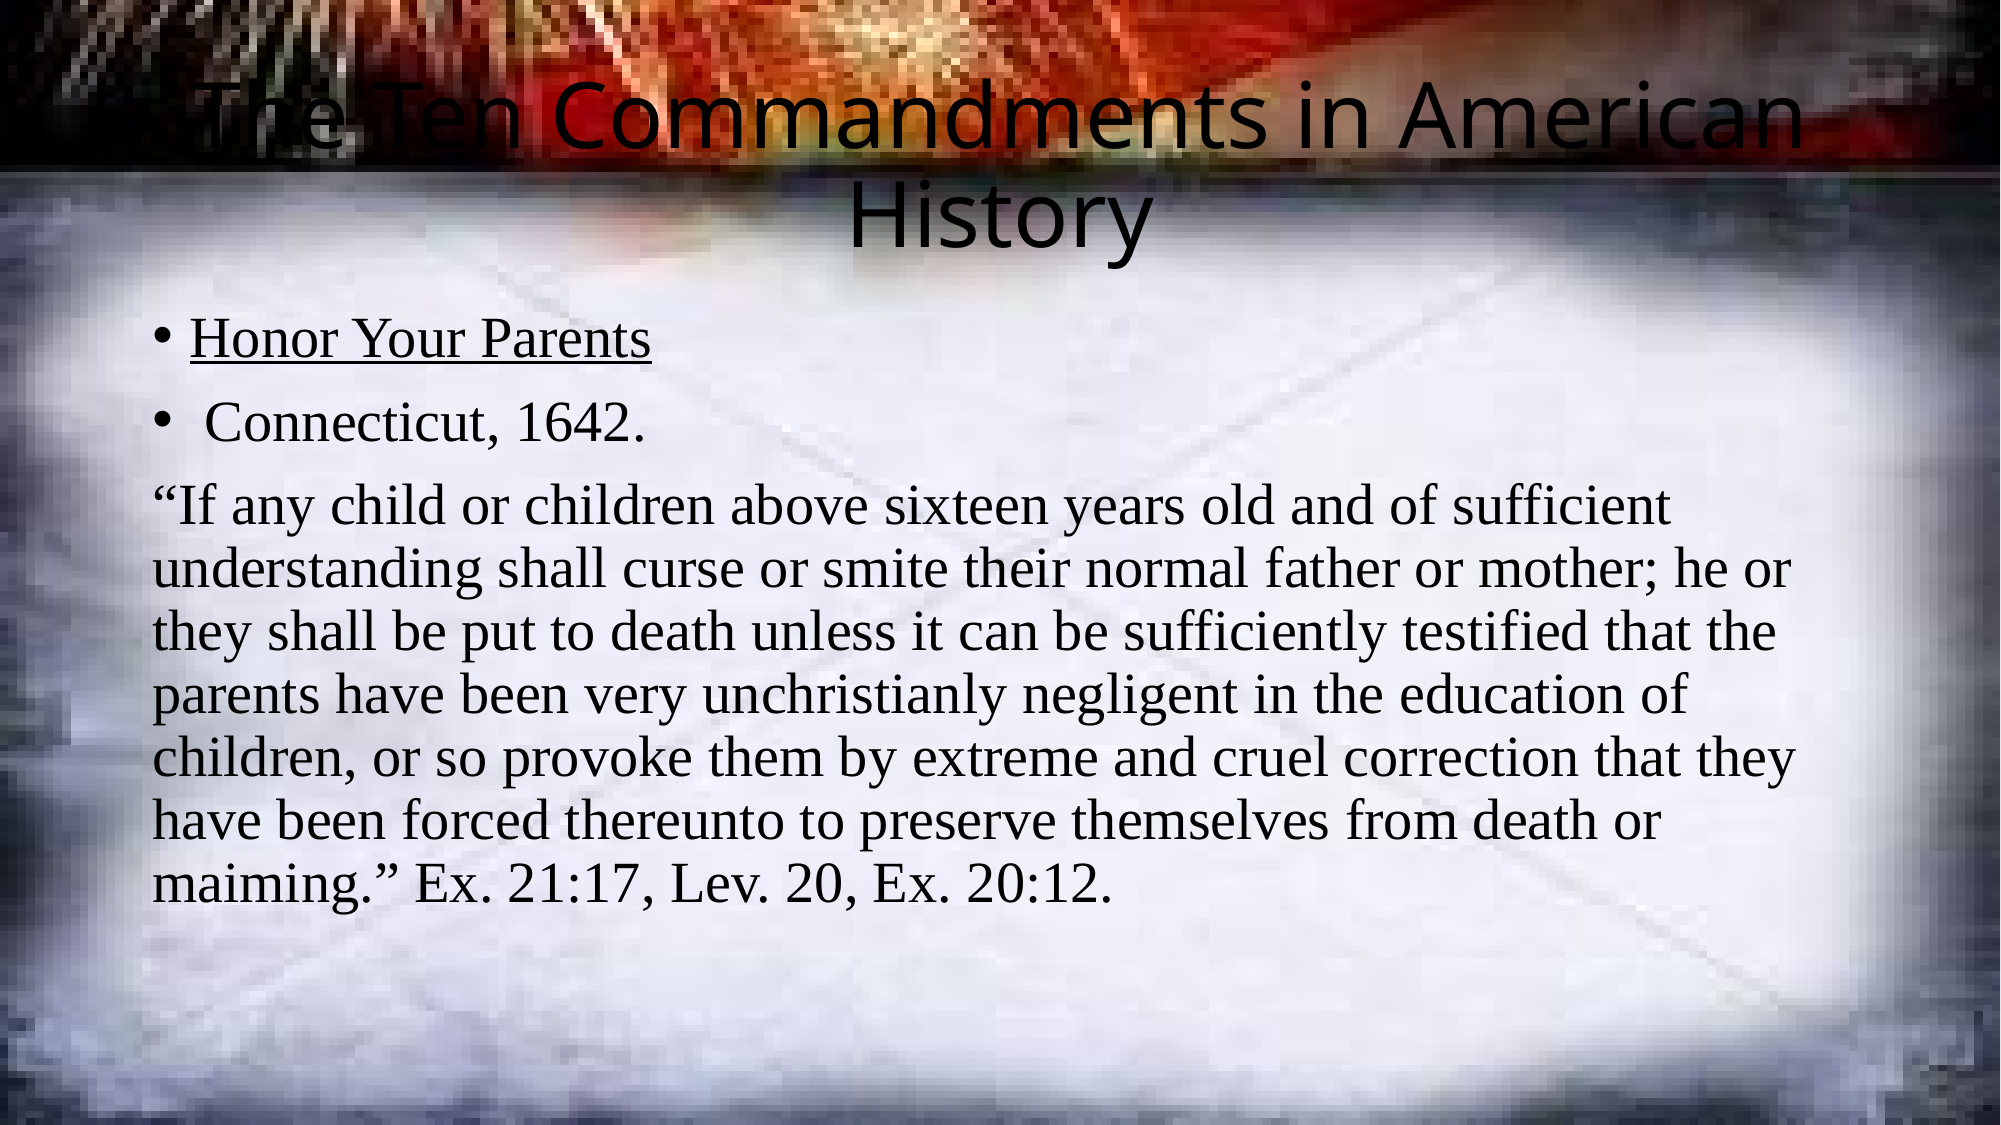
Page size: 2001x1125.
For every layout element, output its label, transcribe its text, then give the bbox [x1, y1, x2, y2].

title The Ten Commandments in American History [137, 59, 1863, 278]
list Honor Your Parents Connecticut, 1642. “If any child or children above sixteen years old and of sufficient understanding shall curse or smite their normal father or mother; he or they shall be put to death unless it can be sufficiently testified that the parents have been very unchristianly negligent in the education of children, or so provoke them by extreme and cruel correction that they have been forced thereunto to preserve themselves from death or maiming.” Ex. 21:17, Lev. 20, Ex. 20:12. [137, 299, 1863, 1014]
picture [0, 0, 2001, 1125]
